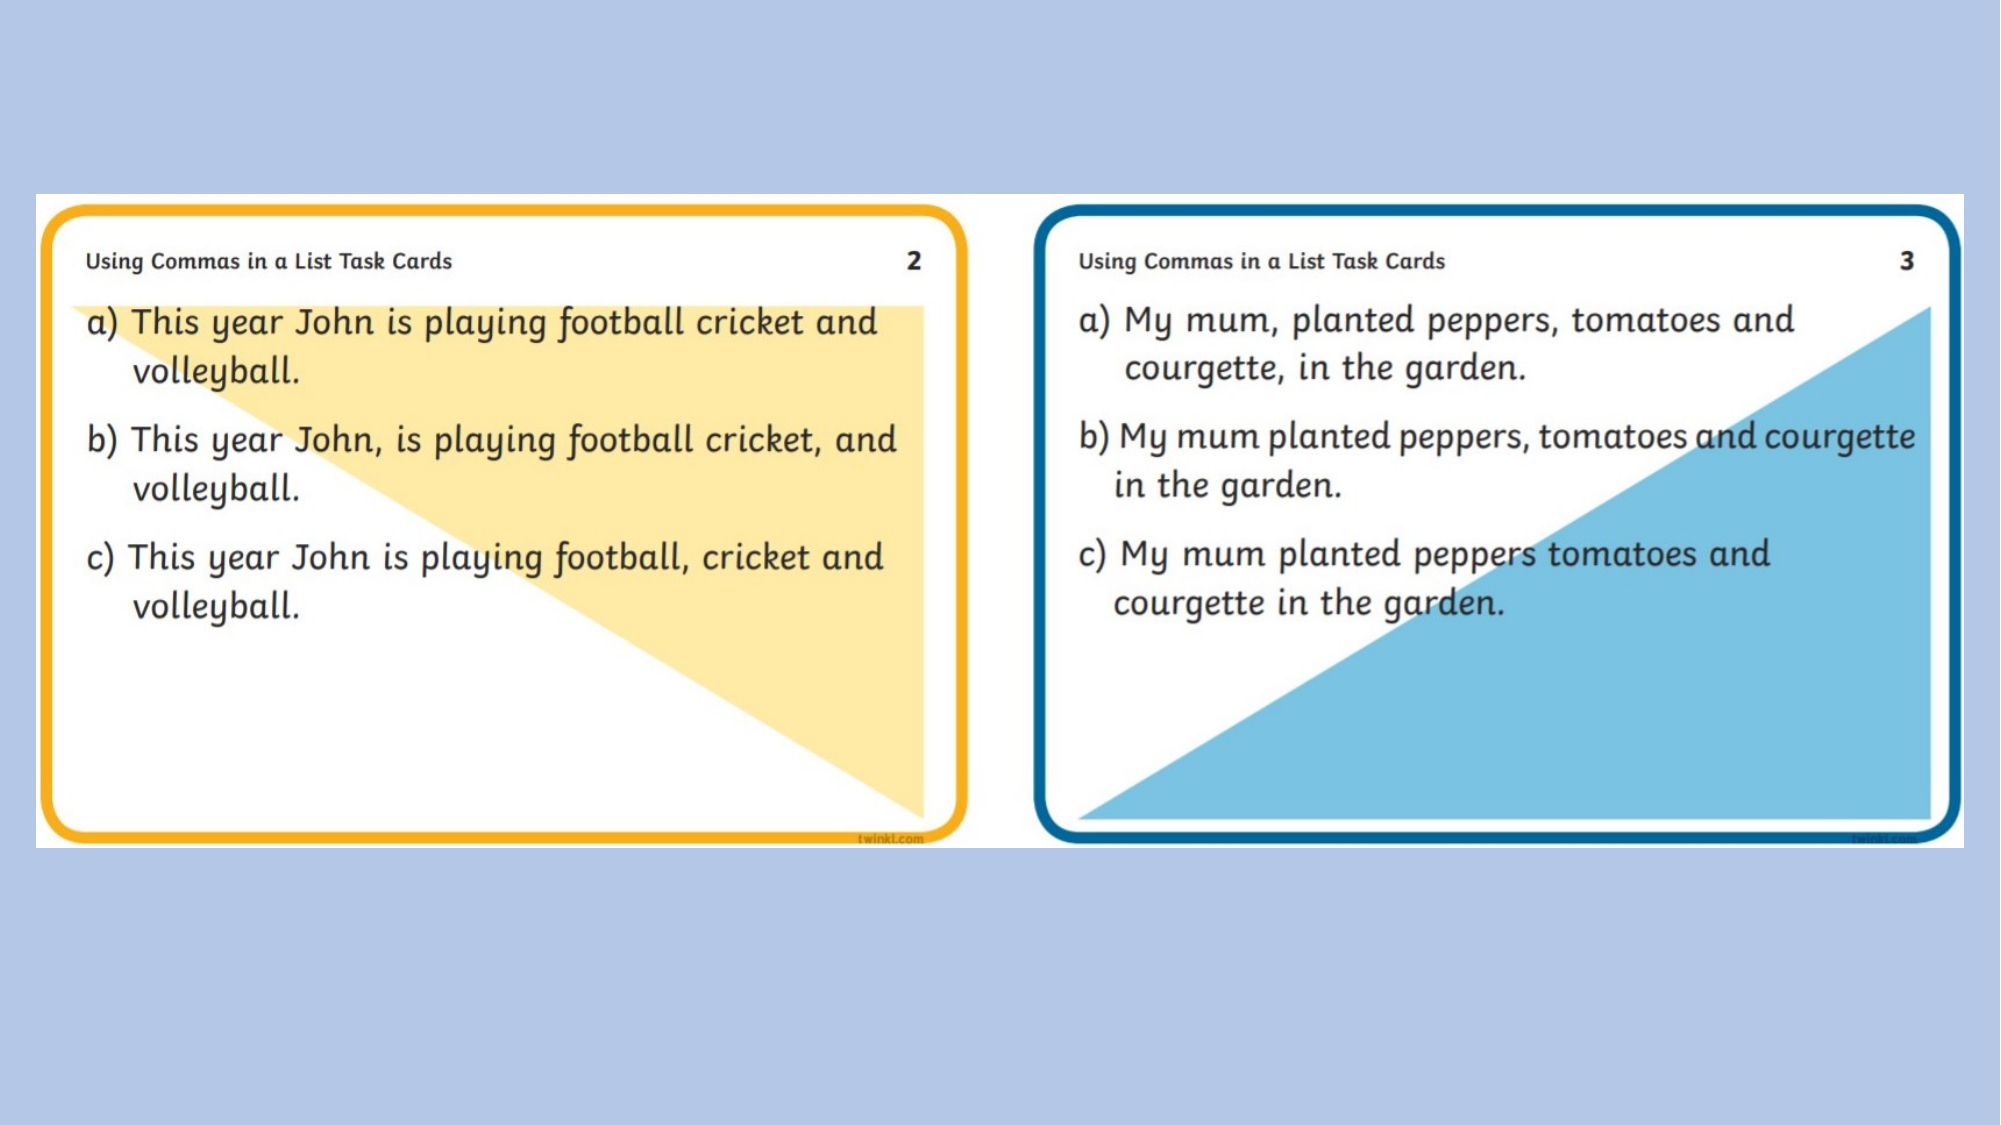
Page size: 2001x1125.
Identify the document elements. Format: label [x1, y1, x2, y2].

picture [36, 194, 1964, 848]
